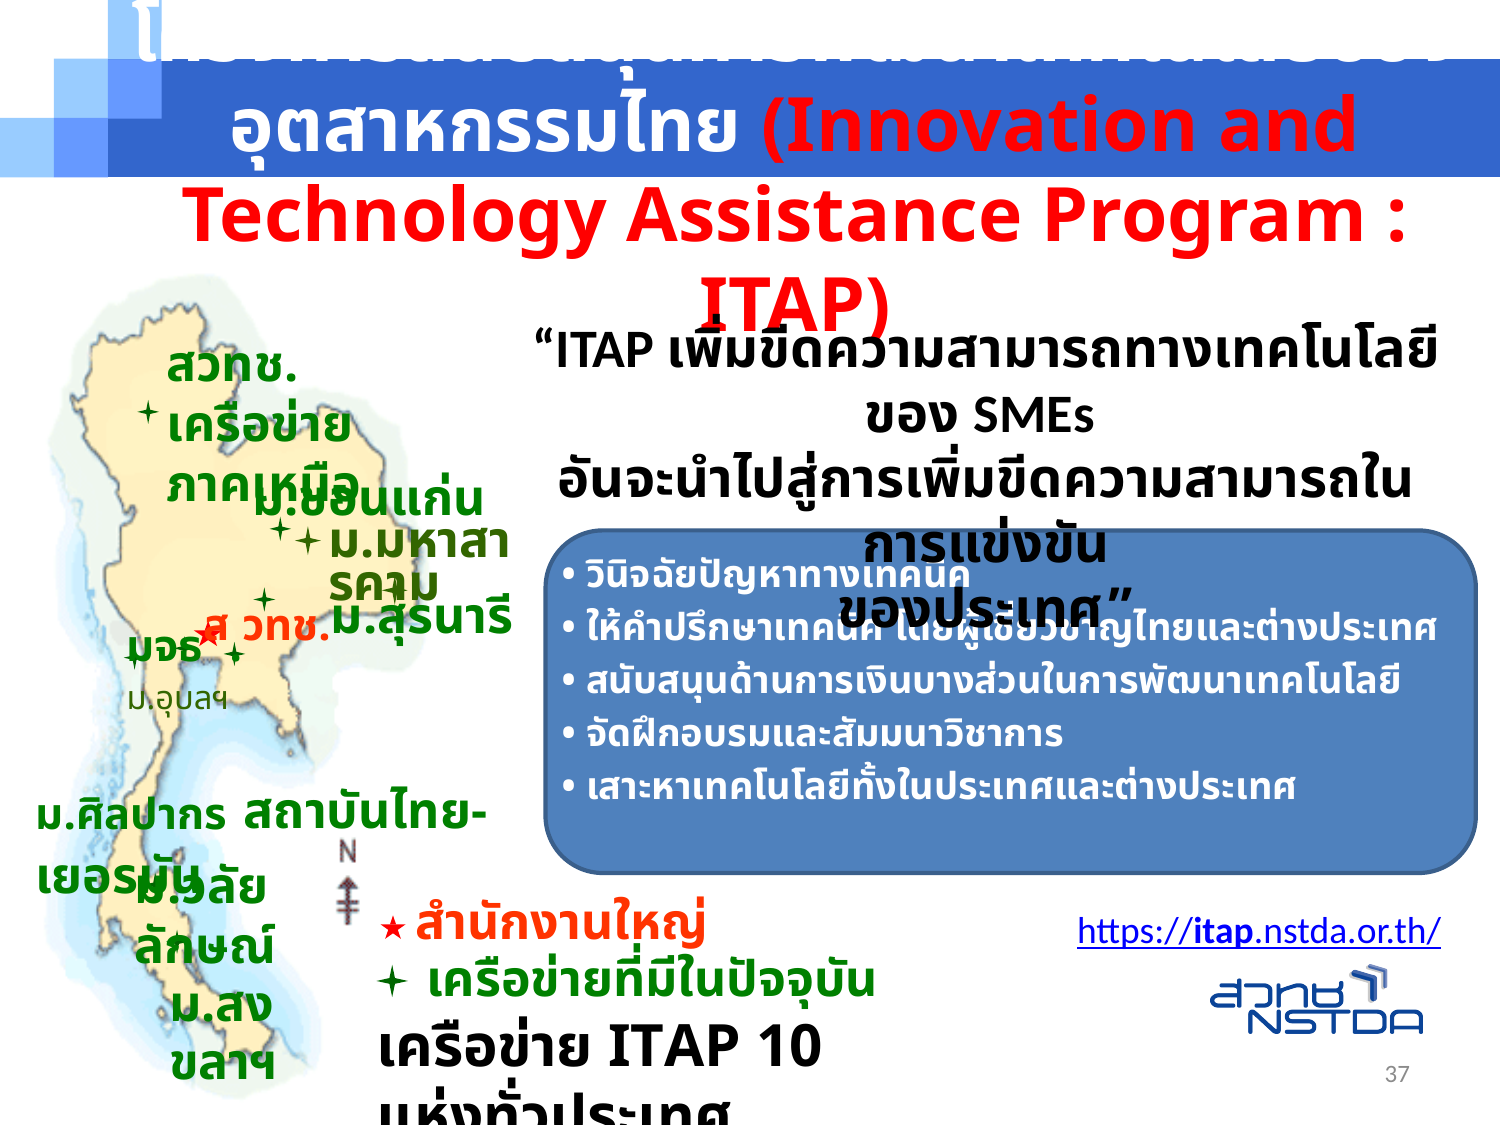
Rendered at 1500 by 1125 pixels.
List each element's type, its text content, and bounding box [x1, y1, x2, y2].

title โครงการสนับสนุนการพัฒนาเทคโนโลยีของอุตสาหกรรมไทย (Innovation and Technology Assistance Program : ITAP) [109, 108, 1481, 226]
text_box ม.ขอนแก่น ม.มหาสารคาม มจธส.วทช.ม.สุรนารี ม.อุบลฯ ม.ศิลปากร สถาบันไทย-เยอรมัน [33, 470, 531, 717]
text_box [37, 259, 474, 470]
text_box [37, 717, 474, 1120]
text_box สวทช. เครือข่าย ภาคเหนือ [164, 331, 394, 456]
slide_number 37 [1074, 1042, 1425, 1103]
text_box สำนักงานใหญ่ เครือข่ายที่มีในปัจจุบัน เครือข่าย ITAP 10 แห่งทั่วประเทศ [374, 889, 929, 1082]
text_box [137, 399, 160, 424]
text_box “ITAP เพิ่มขีดความสามารถทางเทคโนโลยีของ SMEs อันจะนำไปสู่การเพิ่มขีดความสามารถในการแข่งขัน ของประเทศ” [513, 305, 1459, 646]
text_box ม.วลัยลักษณ์ ม.สงขลาฯ [132, 853, 317, 975]
picture [1210, 964, 1423, 1034]
text_box • วินิจฉัยปัญหาทางเทคนิค • ให้คำปรึกษาเทคนิค โดยผู้เชี่ยวชาญไทยและต่างประเทศ • สนับสนุนด้านการเงินบางส่วนในการพัฒนาเทคโนโลยี • จัดฝึกอบรมและสัมมนาวิชาการ • เสาะหาเทคโนโลยีทั้งในประเทศและต่างประเทศ [546, 542, 1477, 876]
text_box https://itap.nstda.or.th/ [1062, 899, 1457, 959]
